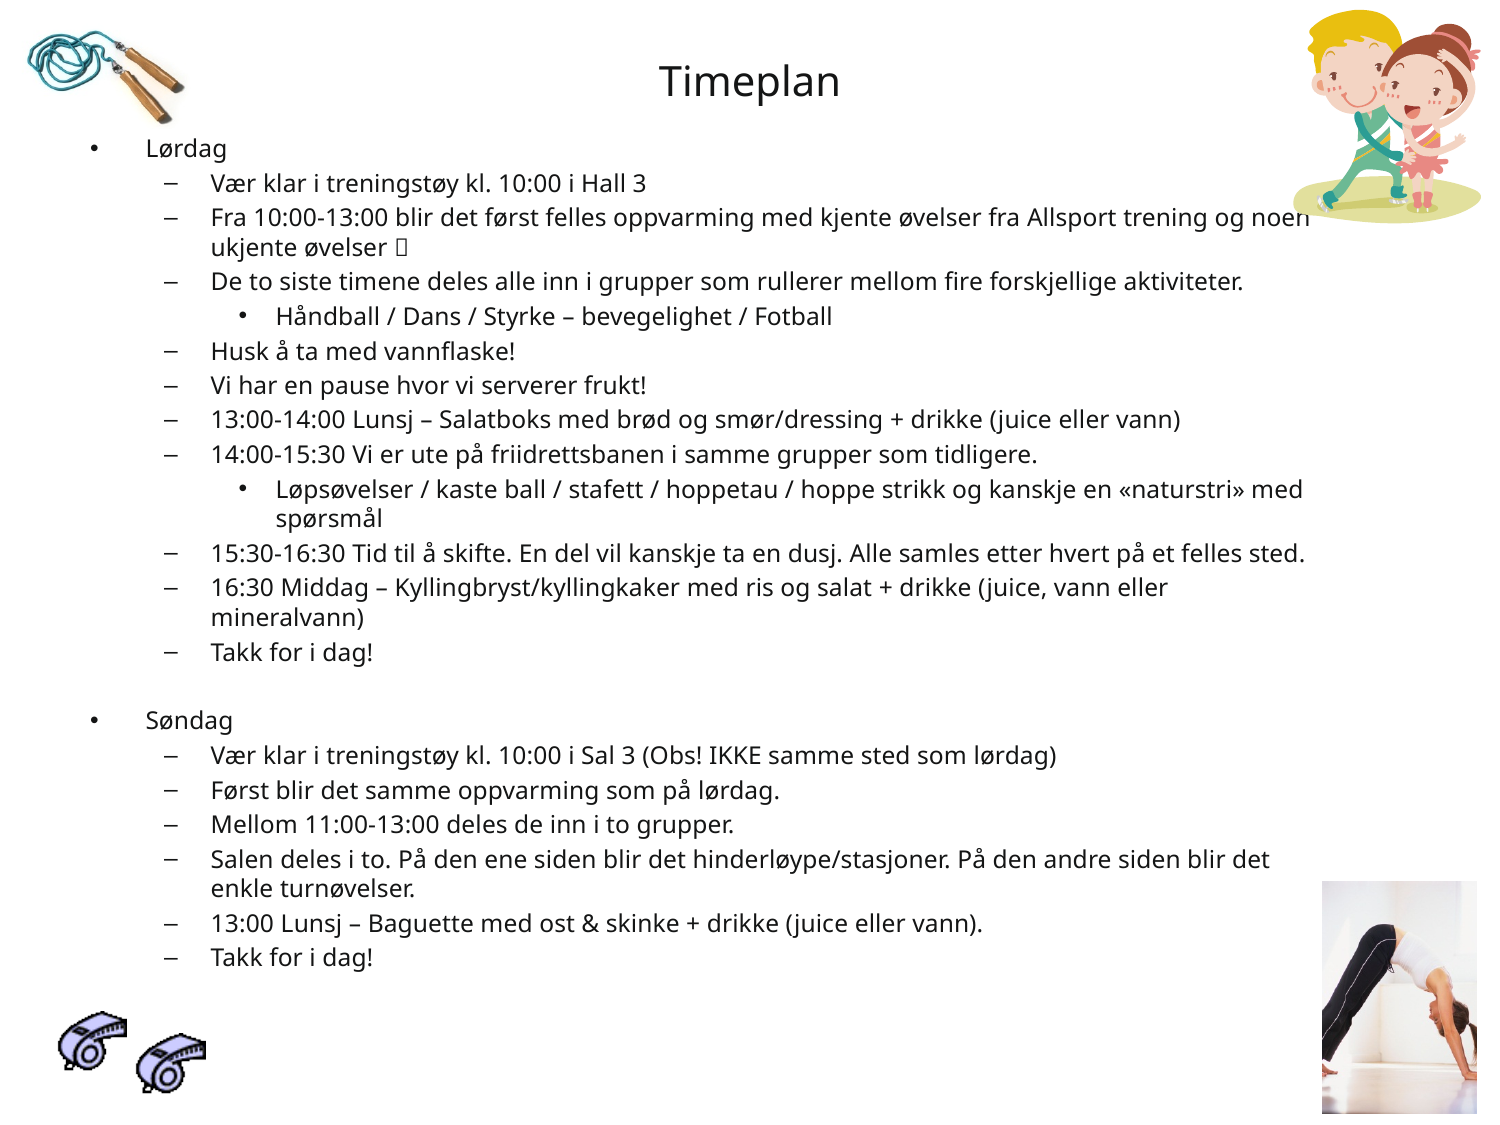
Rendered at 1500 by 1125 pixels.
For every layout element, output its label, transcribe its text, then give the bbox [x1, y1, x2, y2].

picture [0, 0, 196, 137]
title Timeplan [200, 45, 1287, 114]
picture [54, 1011, 128, 1075]
picture [133, 1033, 207, 1097]
picture [1321, 881, 1477, 1114]
picture [1293, 9, 1482, 224]
list Lørdag Vær klar i treningstøy kl. 10:00 i Hall 3 Fra 10:00-13:00 blir det først felles oppvarming med kjente øvelser fra Allsport trening og noen ukjente øvelser  De to siste timene deles alle inn i grupper som rullerer mellom fire forskjellige aktiviteter. Håndball / Dans / Styrke – bevegelighet / Fotball Husk å ta med vannflaske! Vi har en pause hvor vi serverer frukt! 13:00-14:00 Lunsj – Salatboks med brød og smør/dressing + drikke (juice eller vann) 14:00-15:30 Vi er ute på friidrettsbanen i samme grupper som tidligere. Løpsøvelser / kaste ball / stafett / hoppetau / hoppe strikk og kanskje en «naturstri» med spørsmål 15:30-16:30 Tid til å skifte. En del vil kanskje ta en dusj. Alle samles etter hvert på et felles sted. 16:30 Middag – Kyllingbryst/kyllingkaker med ris og salat + drikke (juice, vann eller mineralvann) Takk for i dag! Søndag Vær klar i treningstøy kl. 10:00 i Sal 3 (Obs! IKKE samme sted som lørdag) Først blir det samme oppvarming som på lørdag. Mellom 11:00-13:00 deles de inn i to grupper. Salen deles i to. På den ene siden blir det hinderløype/stasjoner. På den andre siden blir det enkle turnøvelser. 13:00 Lunsj – Baguette med ost & skinke + drikke (juice eller vann). Takk for i dag! [75, 125, 1329, 1005]
